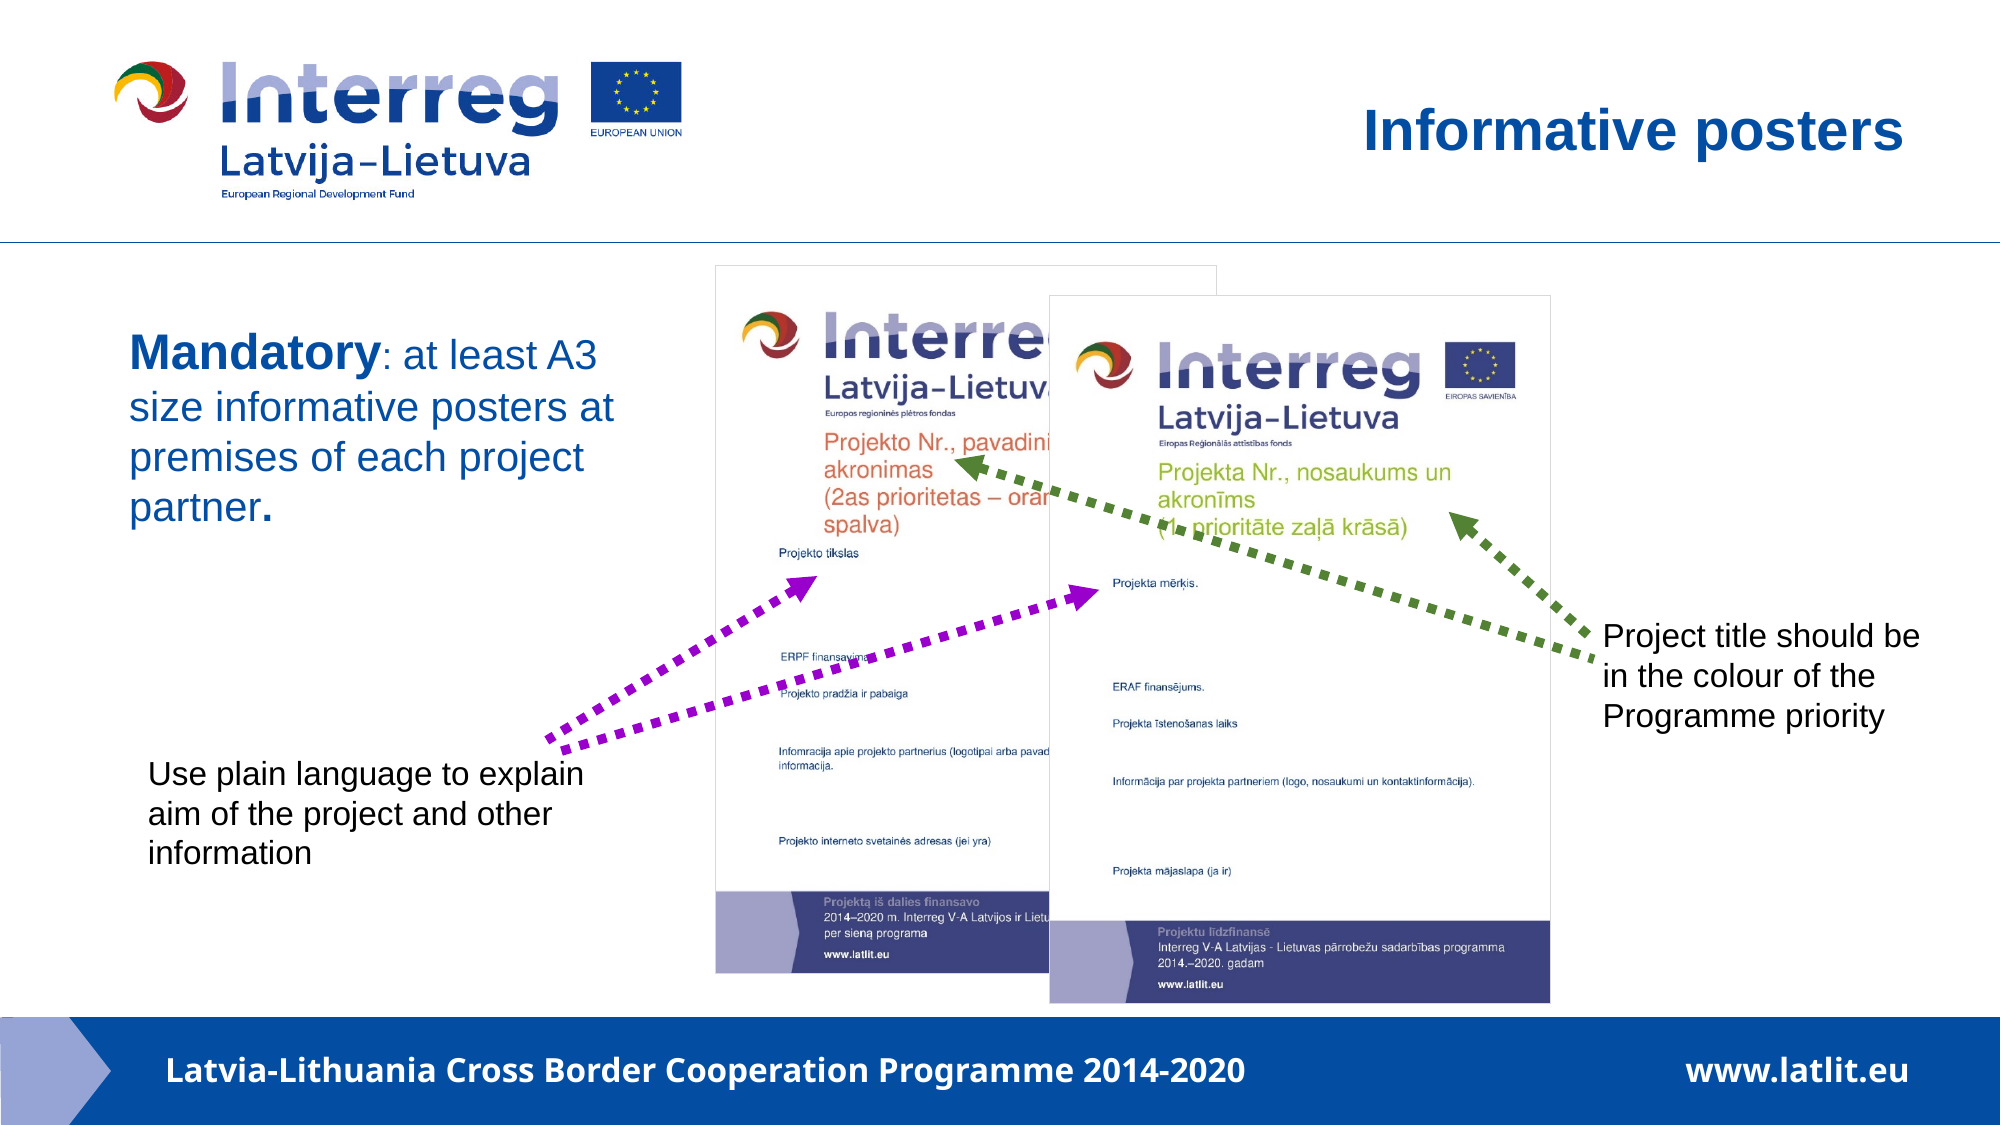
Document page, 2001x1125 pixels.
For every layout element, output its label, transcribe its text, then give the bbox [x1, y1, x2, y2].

picture [69, 16, 726, 231]
picture [715, 265, 1551, 576]
text_box Mandatory: at least A3 size informative posters at premises of each project partner. [114, 312, 674, 587]
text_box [133, 576, 1100, 881]
picture [715, 743, 1551, 1004]
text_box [954, 459, 1944, 743]
text_box Informative posters [620, 85, 1920, 170]
